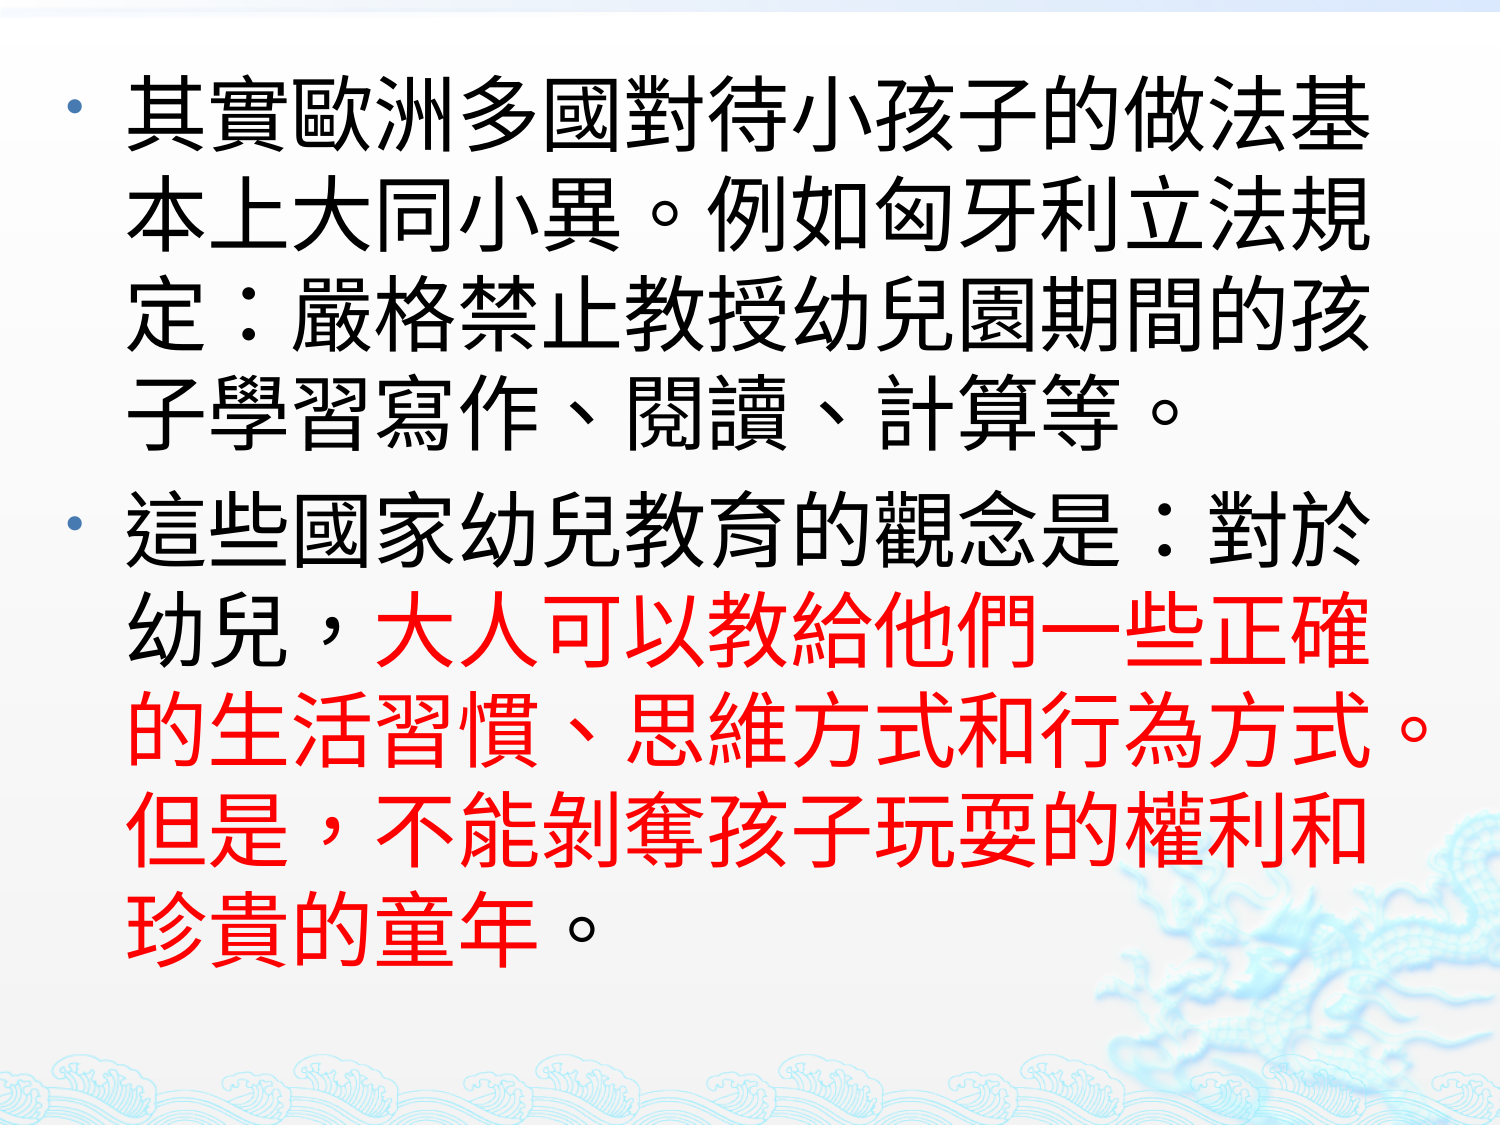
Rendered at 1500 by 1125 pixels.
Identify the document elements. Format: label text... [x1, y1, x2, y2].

list 其實歐洲多國對待小孩子的做法基本上大同小異。例如匈牙利立法規定：嚴格禁止教授幼兒園期間的孩子學習寫作、閱讀、計算等。 這些國家幼兒教育的觀念是：對於幼兒，大人可以教給他們一些正確的生活習慣、思維方式和行為方式。但是，不能剝奪孩子玩耍的權利和珍貴的童年。 [53, 54, 1471, 1083]
